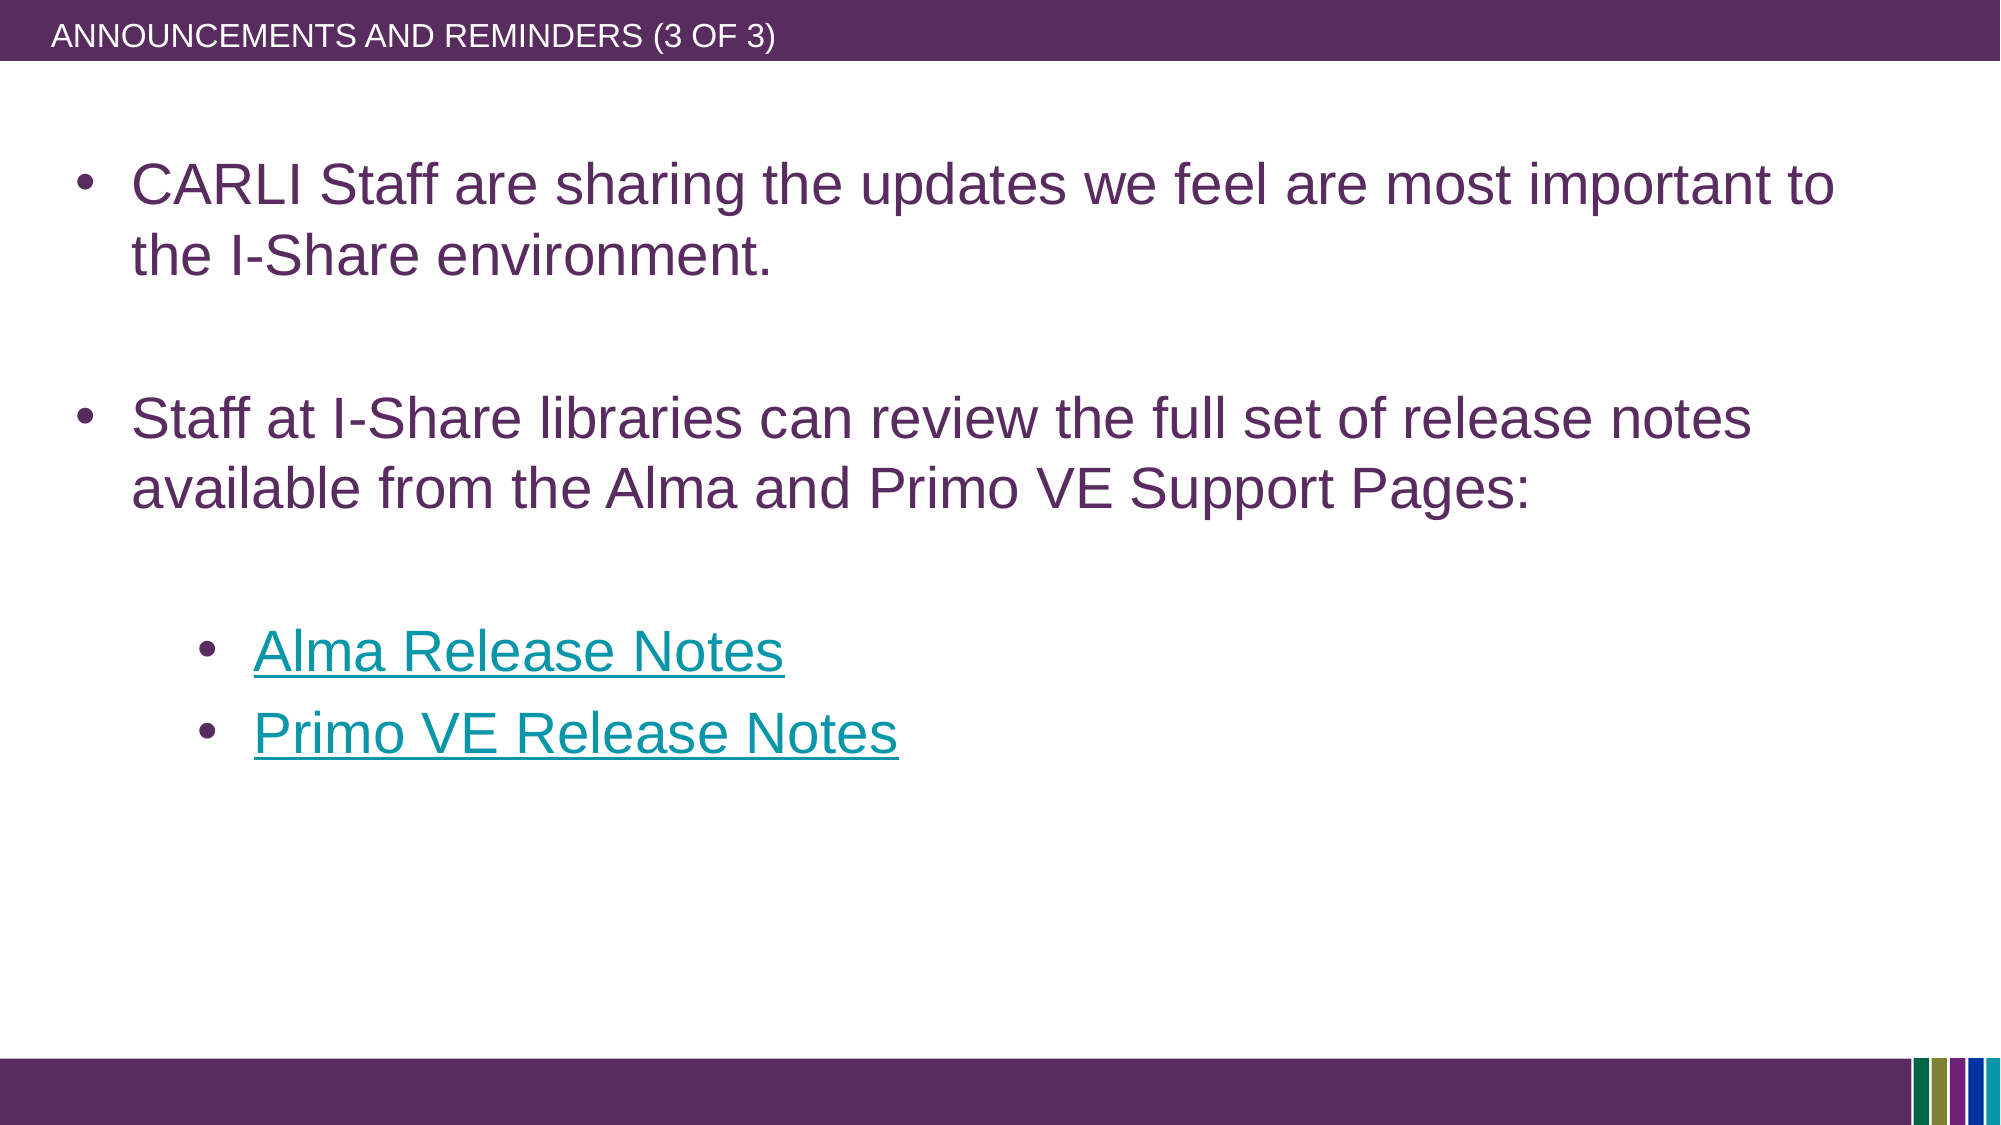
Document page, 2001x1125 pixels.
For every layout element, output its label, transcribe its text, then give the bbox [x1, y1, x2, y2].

list CARLI Staff are sharing the updates we feel are most important to the I-Share environment. Staff at I-Share libraries can review the full set of release notes available from the Alma and Primo VE Support Pages: Alma Release Notes Primo VE Release Notes [60, 67, 1922, 1045]
title Announcements and Reminders (3 of 3) [35, 0, 1638, 84]
